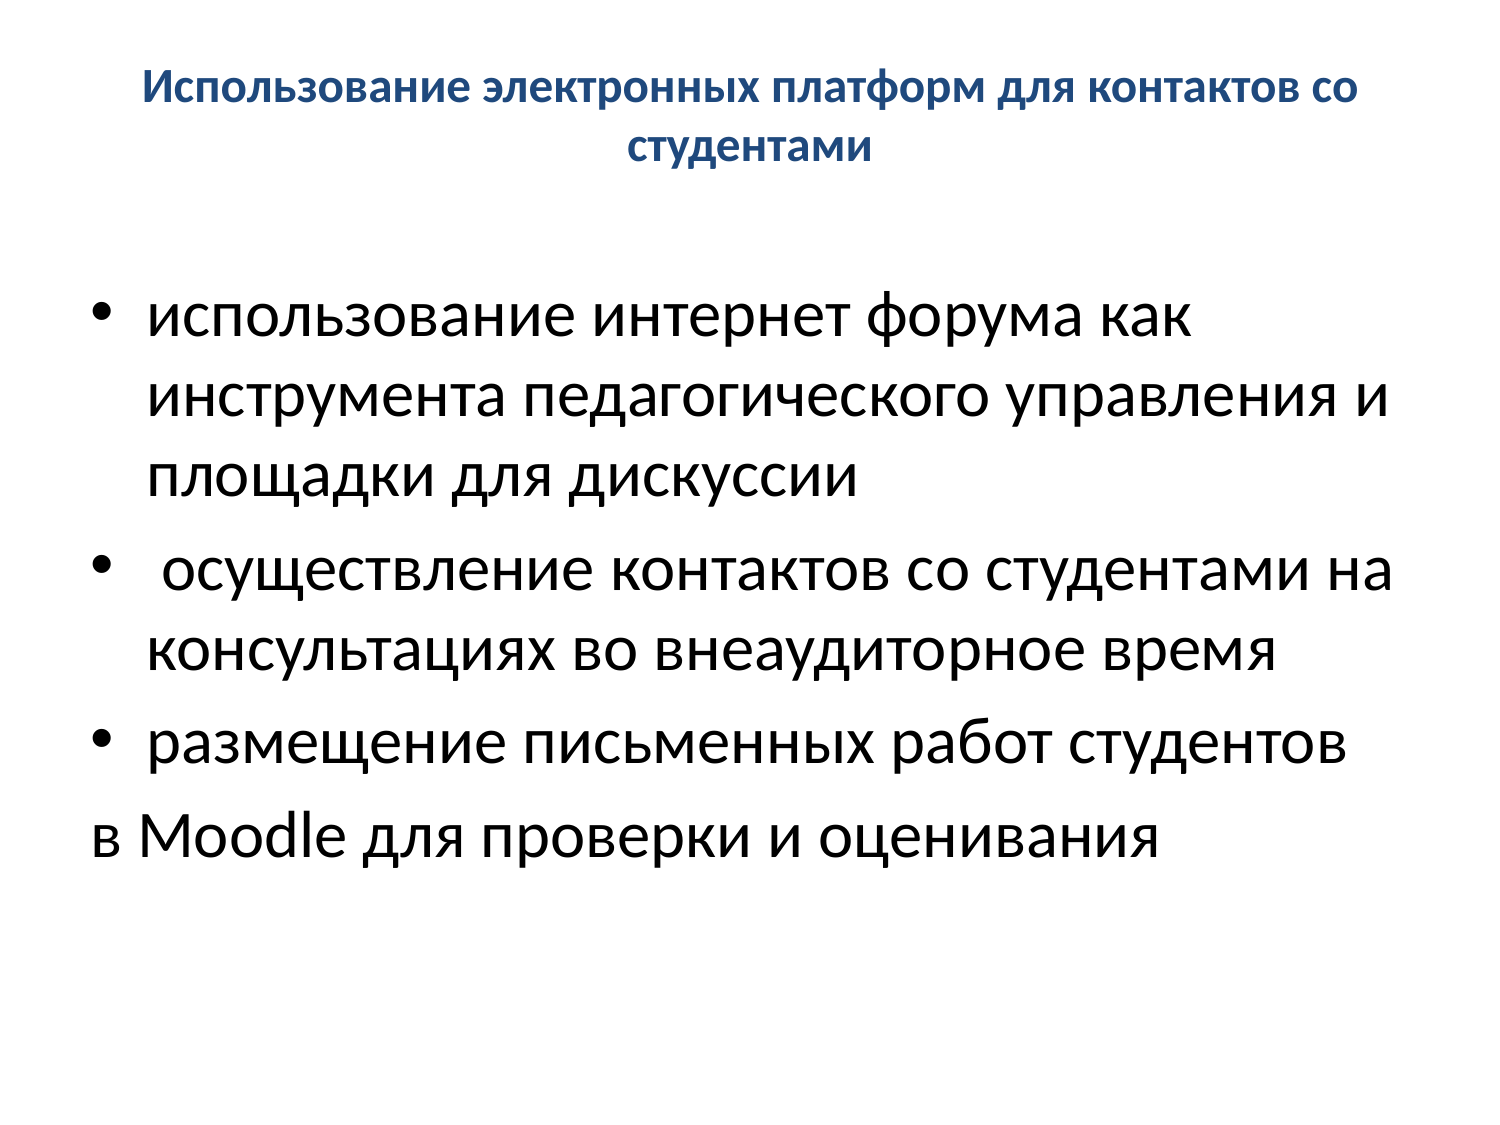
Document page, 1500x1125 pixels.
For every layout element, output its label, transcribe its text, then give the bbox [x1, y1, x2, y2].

title Использование электронных платформ для контактов со студентами [75, 45, 1425, 233]
list использование интернет форума как инструмента педагогического управления и площадки для дискуссии осуществление контактов со студентами на консультациях во внеаудиторное время размещение письменных работ студентов в Moodle для проверки и оценивания [75, 262, 1425, 1005]
